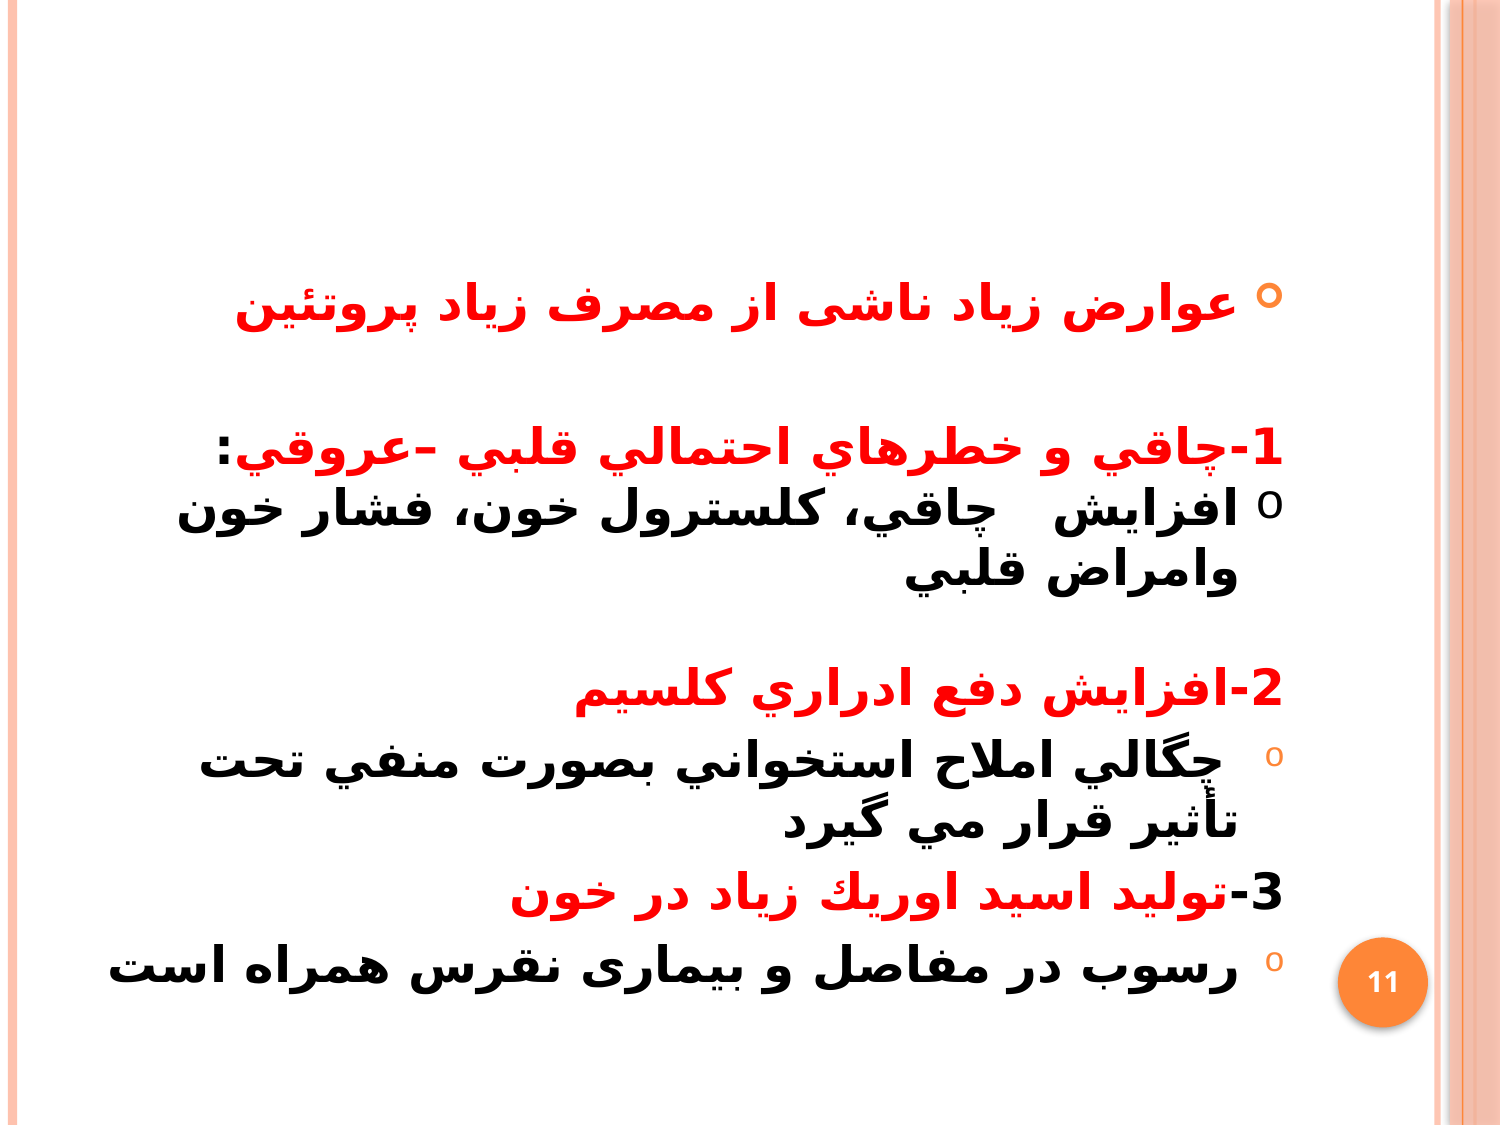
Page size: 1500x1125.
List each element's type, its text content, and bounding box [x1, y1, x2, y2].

list عوارض زیاد ناشی از مصرف زیاد پروتئین 1-چاقي و خطرهاي احتمالي قلبي –عروقي: افزايش چاقي، كلسترول خون، فشار خون وامراض قلبي 2-افزايش دفع ادراري كلسيم چگالي املاح استخواني بصورت منفي تحت تأثير قرار مي گيرد 3-توليد اسيد اوريك زياد در خون رسوب در مفاصل و بیماری نقرس همراه است [75, 262, 1300, 1062]
slide_number 11 [1333, 940, 1434, 1027]
